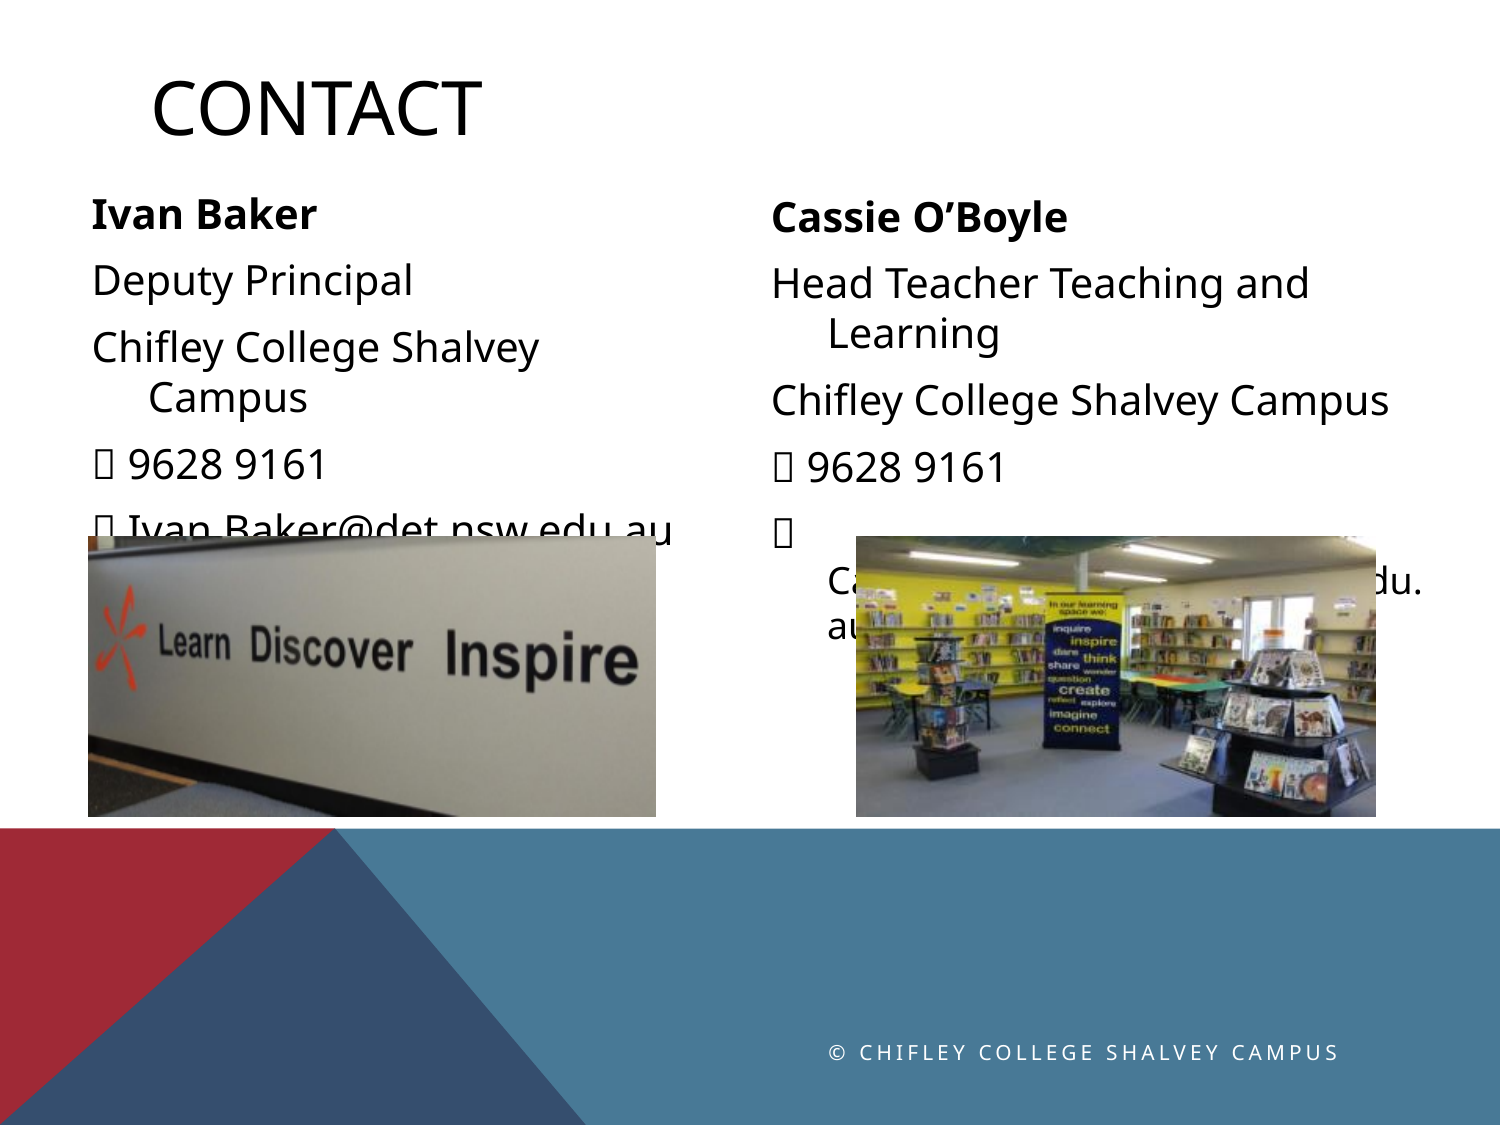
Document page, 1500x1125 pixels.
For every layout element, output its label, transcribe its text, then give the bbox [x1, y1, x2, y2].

list Cassie O’Boyle Head Teacher Teaching and Learning Chifley College Shalvey Campus  9628 9161  Cassandra.Oboyle1@det.nsw.edu.au [755, 182, 1441, 792]
picture [88, 536, 656, 817]
footer © Chifley College Shalvey Campus [577, 1031, 1352, 1076]
list Ivan Baker Deputy Principal Chifley College Shalvey Campus  9628 9161  Ivan.Baker@det.nsw.edu.au [76, 179, 715, 789]
picture [856, 536, 1377, 817]
title Contact [135, 60, 1369, 150]
